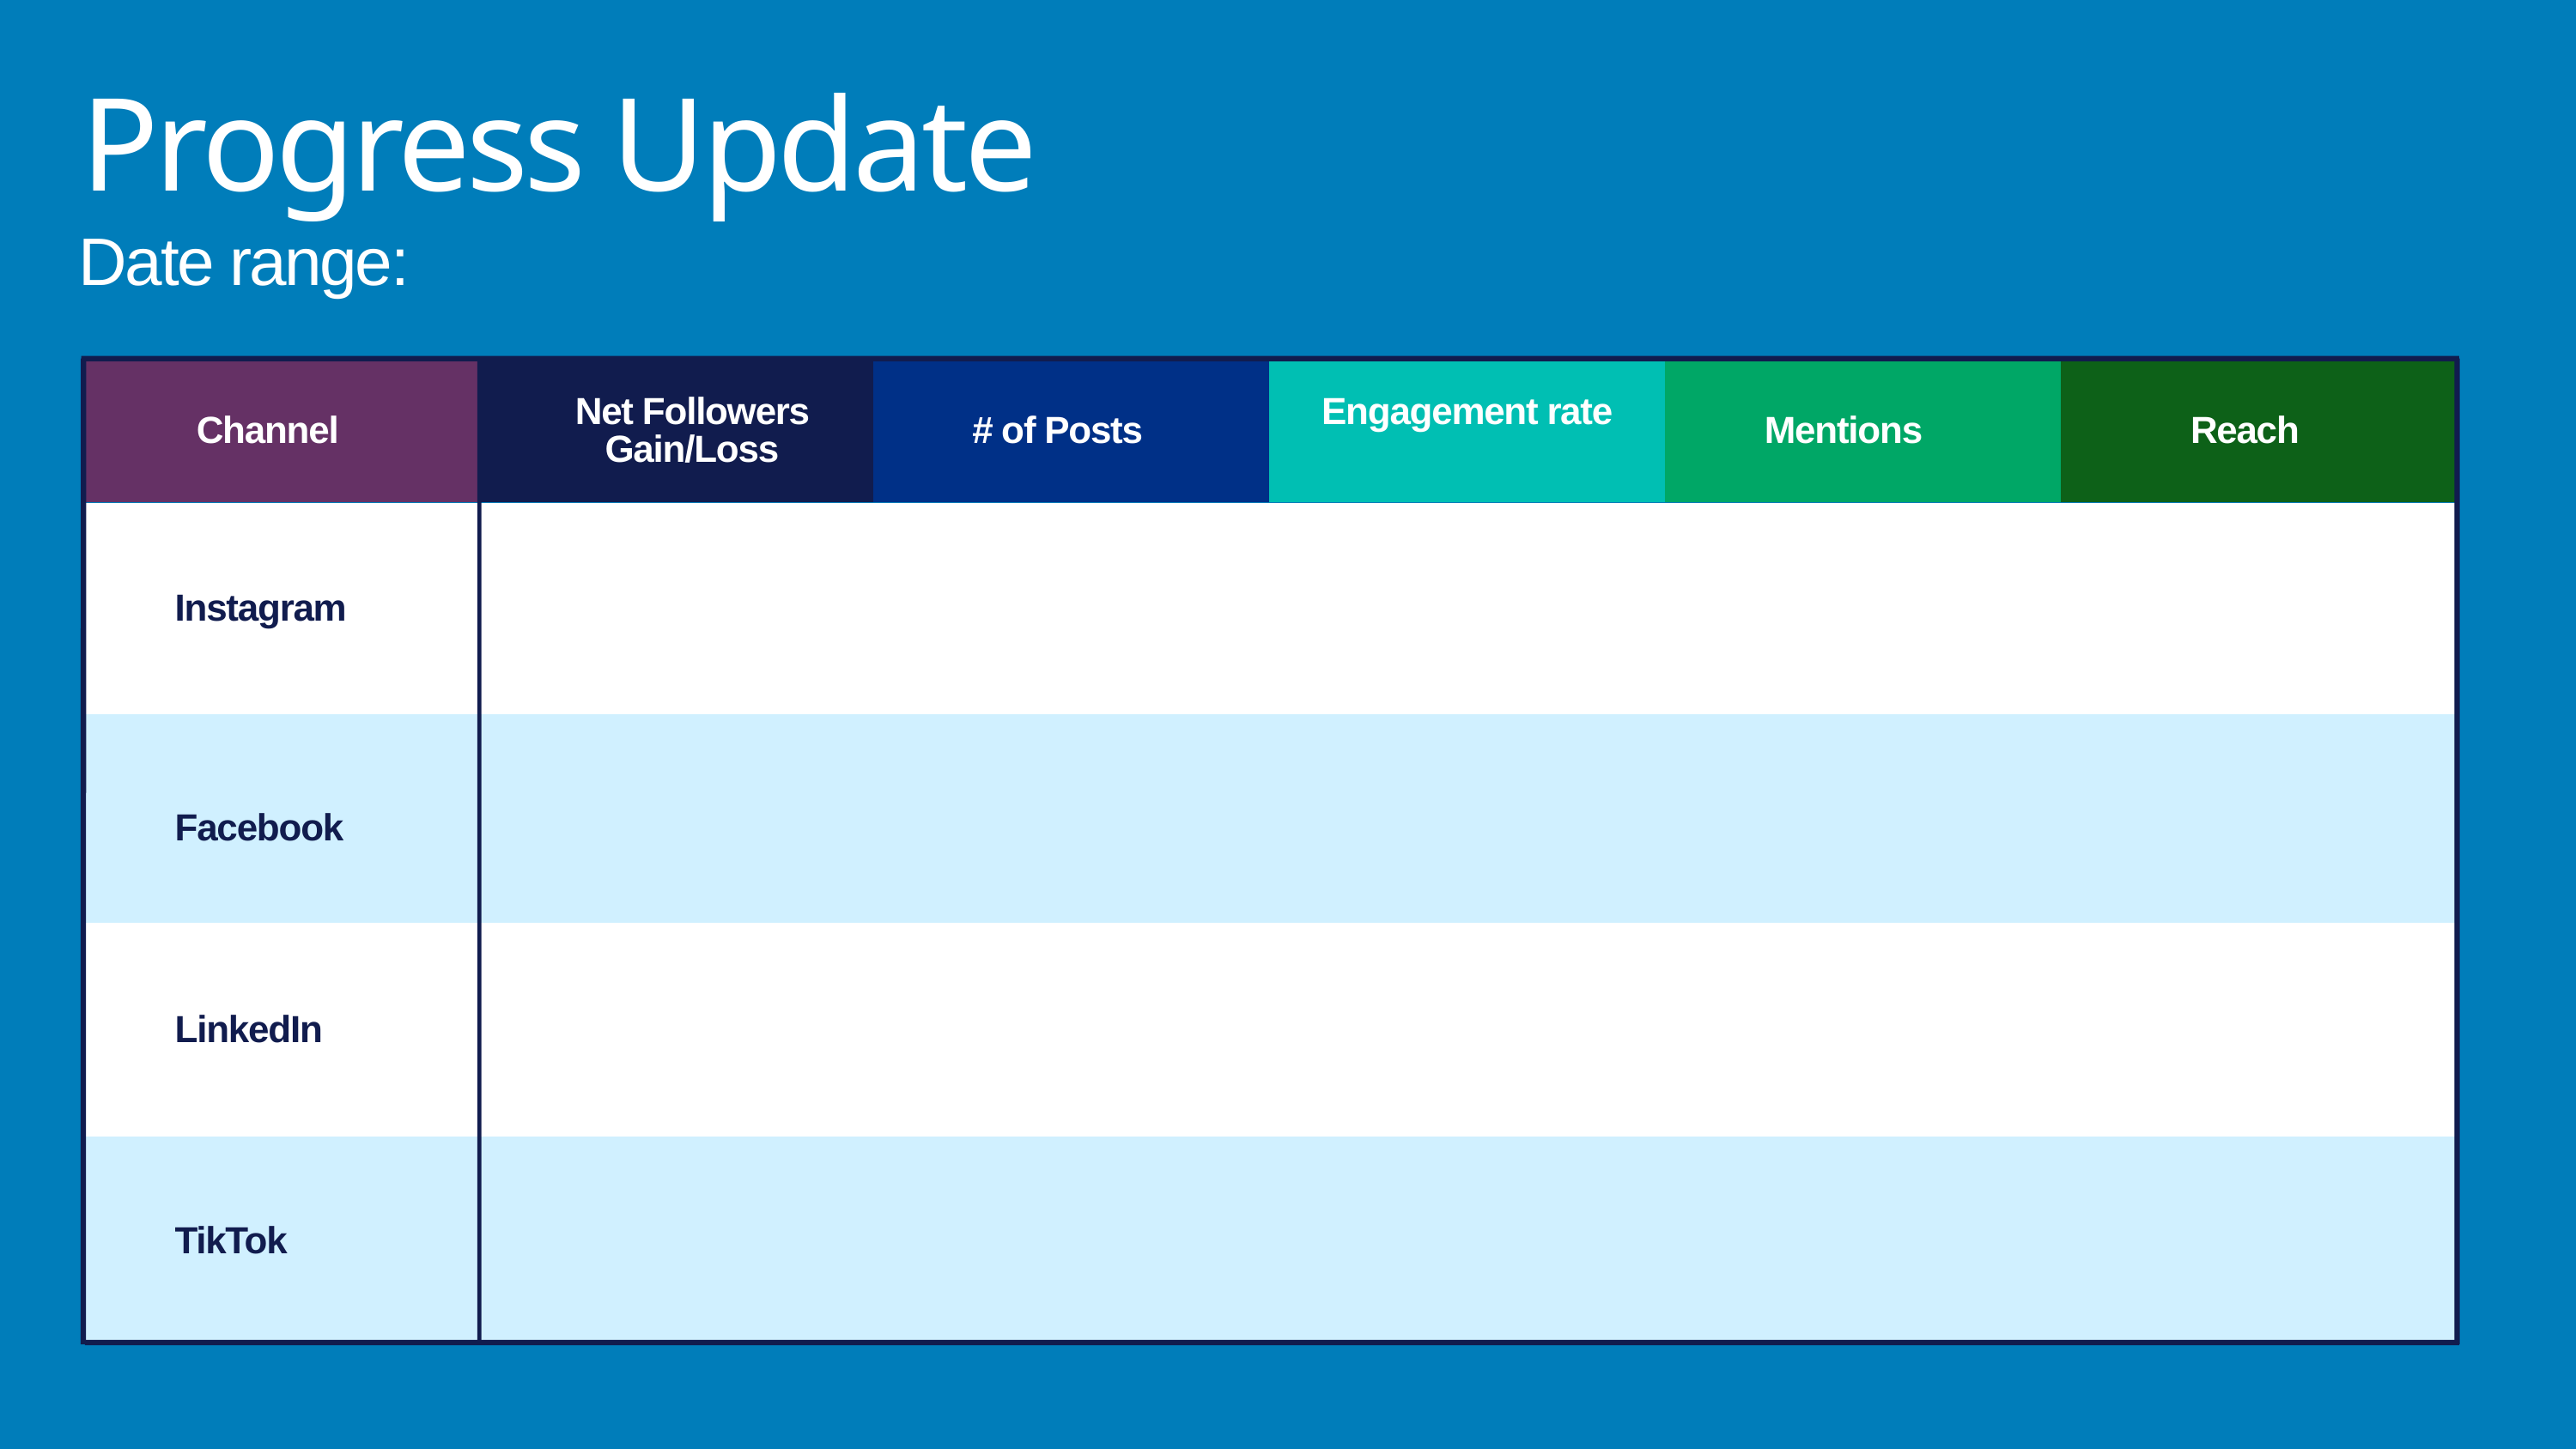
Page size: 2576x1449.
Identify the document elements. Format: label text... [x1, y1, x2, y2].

picture [714, 217, 724, 221]
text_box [81, 356, 2460, 1345]
text_box Date range: [78, 232, 1976, 300]
text_box Progress Update [81, 88, 1829, 217]
picture [291, 217, 330, 221]
